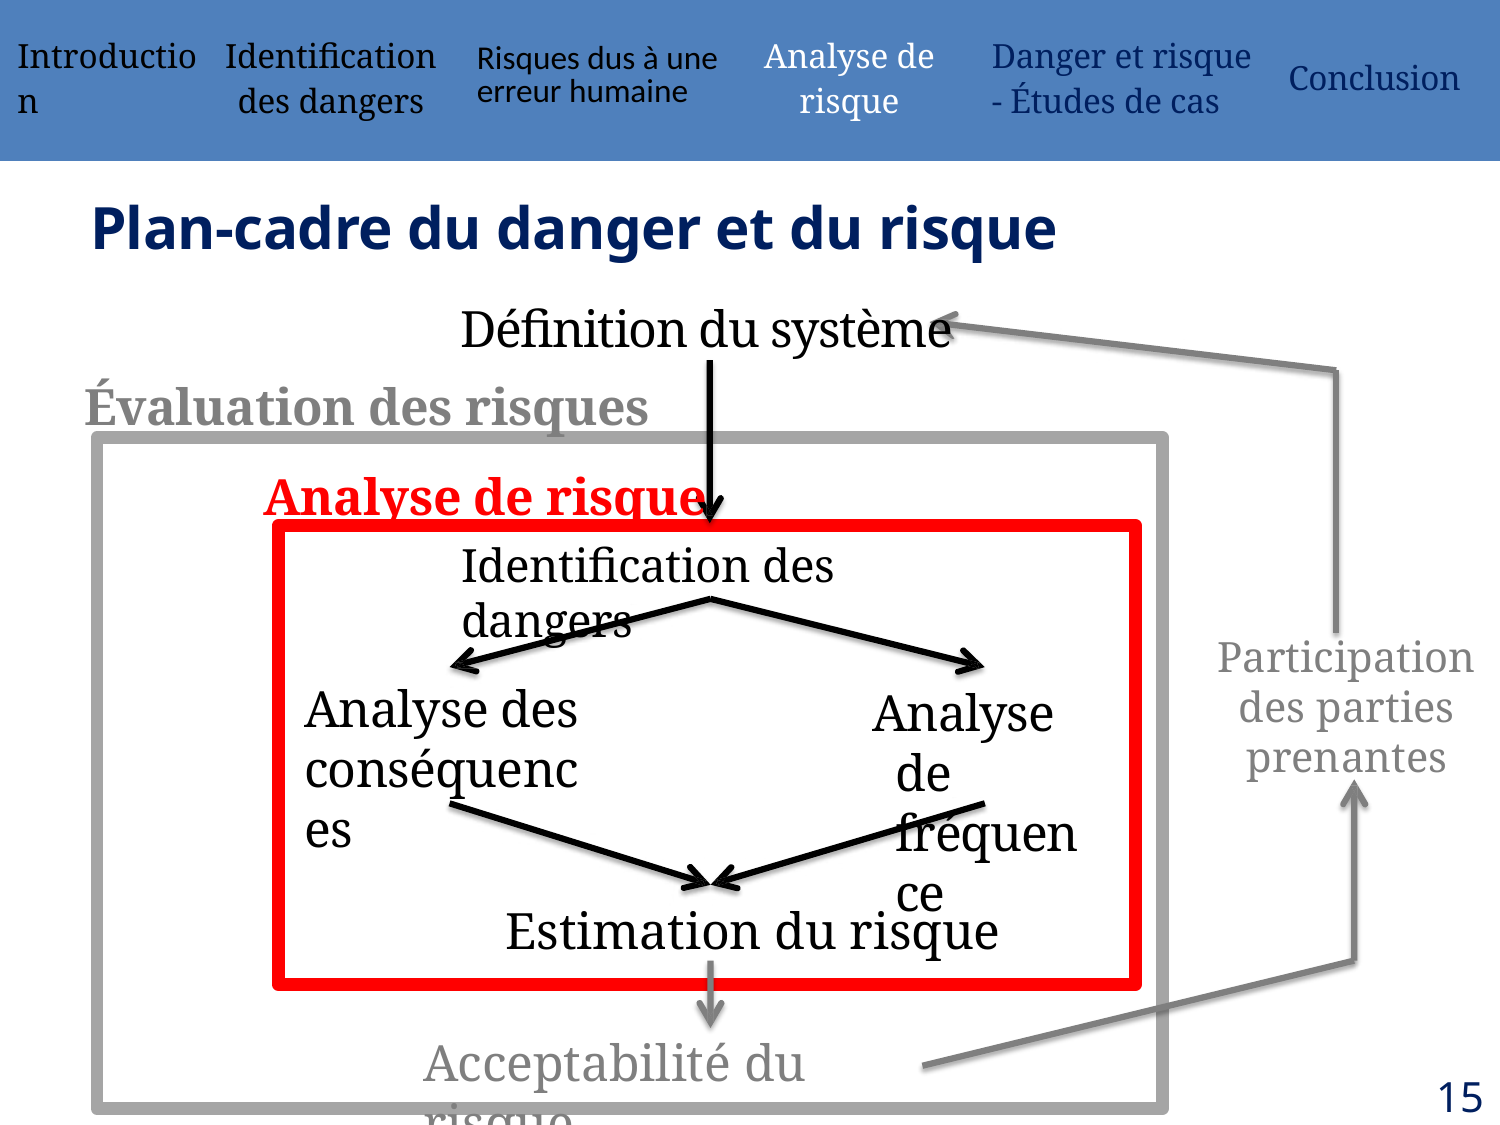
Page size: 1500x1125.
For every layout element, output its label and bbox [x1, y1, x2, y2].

slide_number [1432, 1071, 1487, 1125]
text_box [82, 381, 1484, 1125]
title [37, 192, 1463, 381]
table_header [12, 28, 1488, 128]
